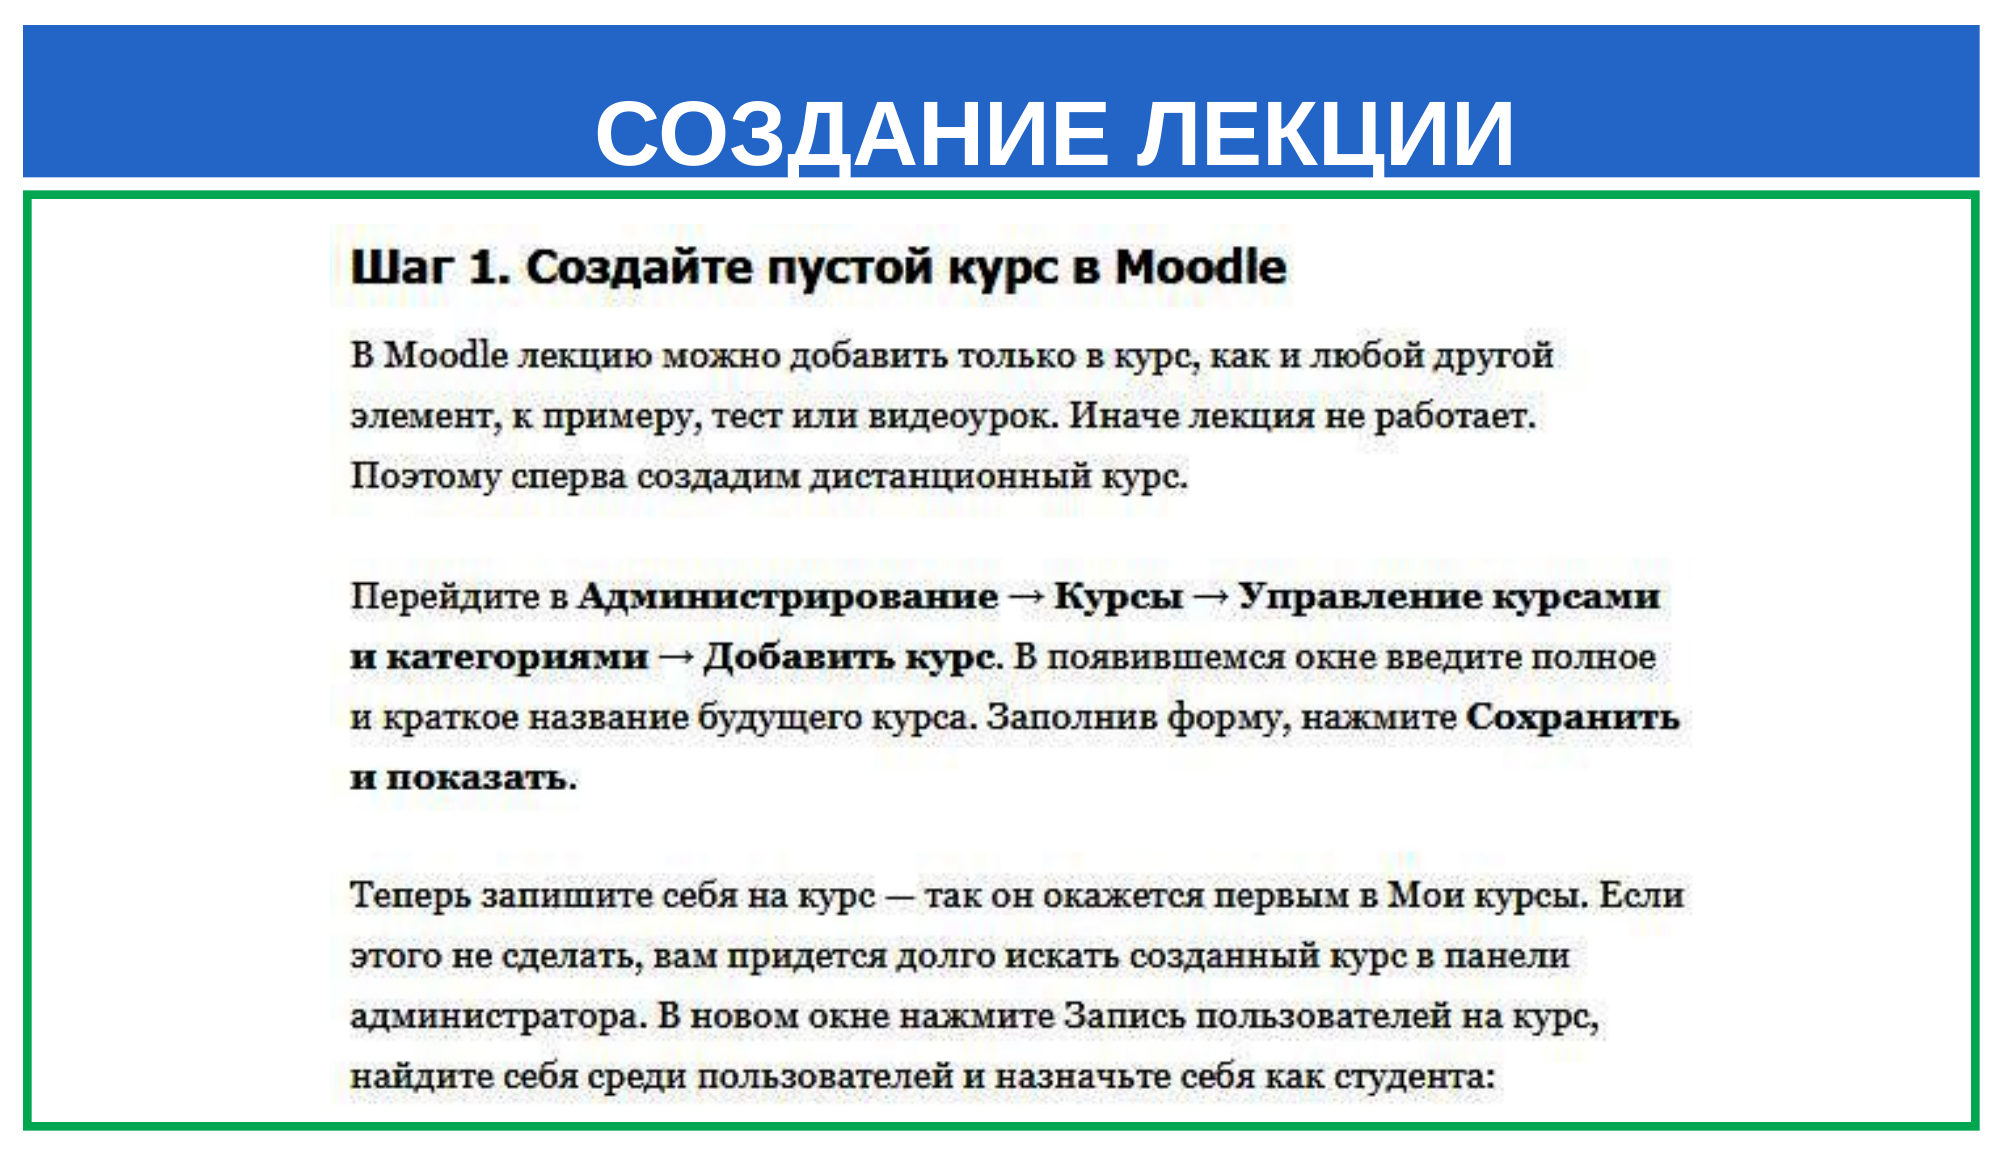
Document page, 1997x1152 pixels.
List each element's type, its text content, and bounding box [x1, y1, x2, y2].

picture [329, 224, 1727, 1116]
text_box СОЗДАНИЕ ЛЕКЦИИ [37, 13, 1959, 185]
